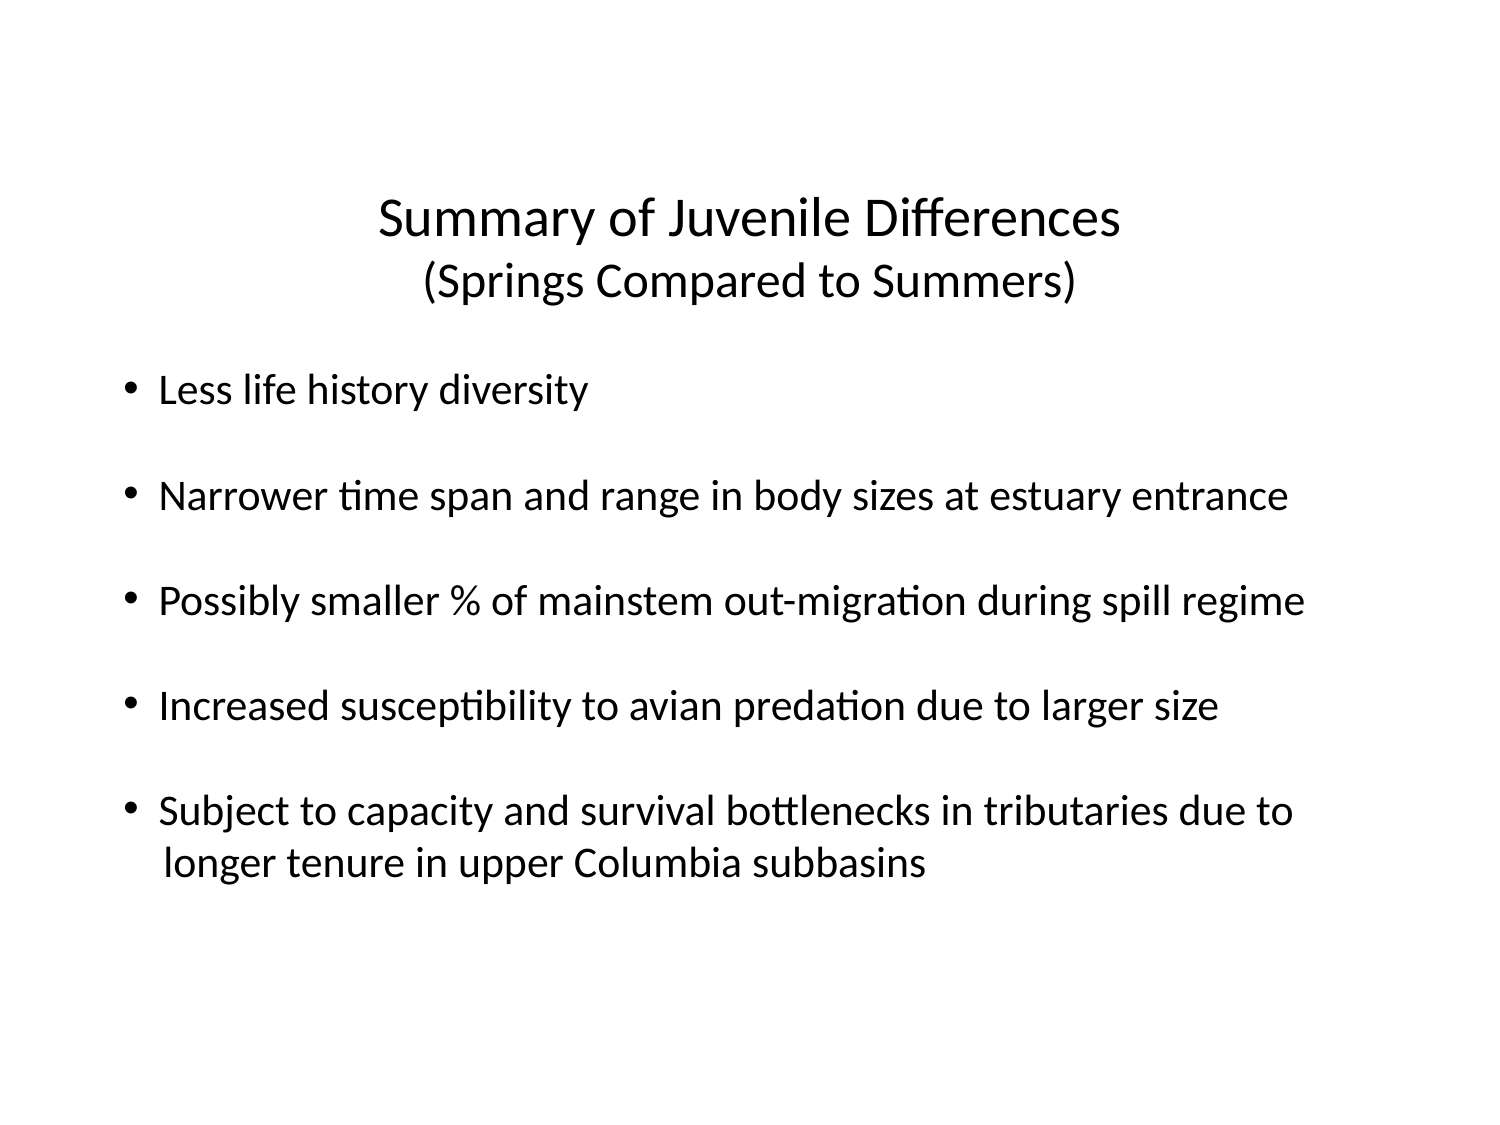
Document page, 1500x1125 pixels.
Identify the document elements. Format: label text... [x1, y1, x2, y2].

text_box Less life history diversity Narrower time span and range in body sizes at estuary entrance Possibly smaller % of mainstem out-migration during spill regime Increased susceptibility to avian predation due to larger size Subject to capacity and survival bottlenecks in tributaries due to longer tenure in upper Columbia subbasins [108, 353, 1321, 894]
text_box Summary of Juvenile Differences (Springs Compared to Summers) [21, 172, 1479, 315]
